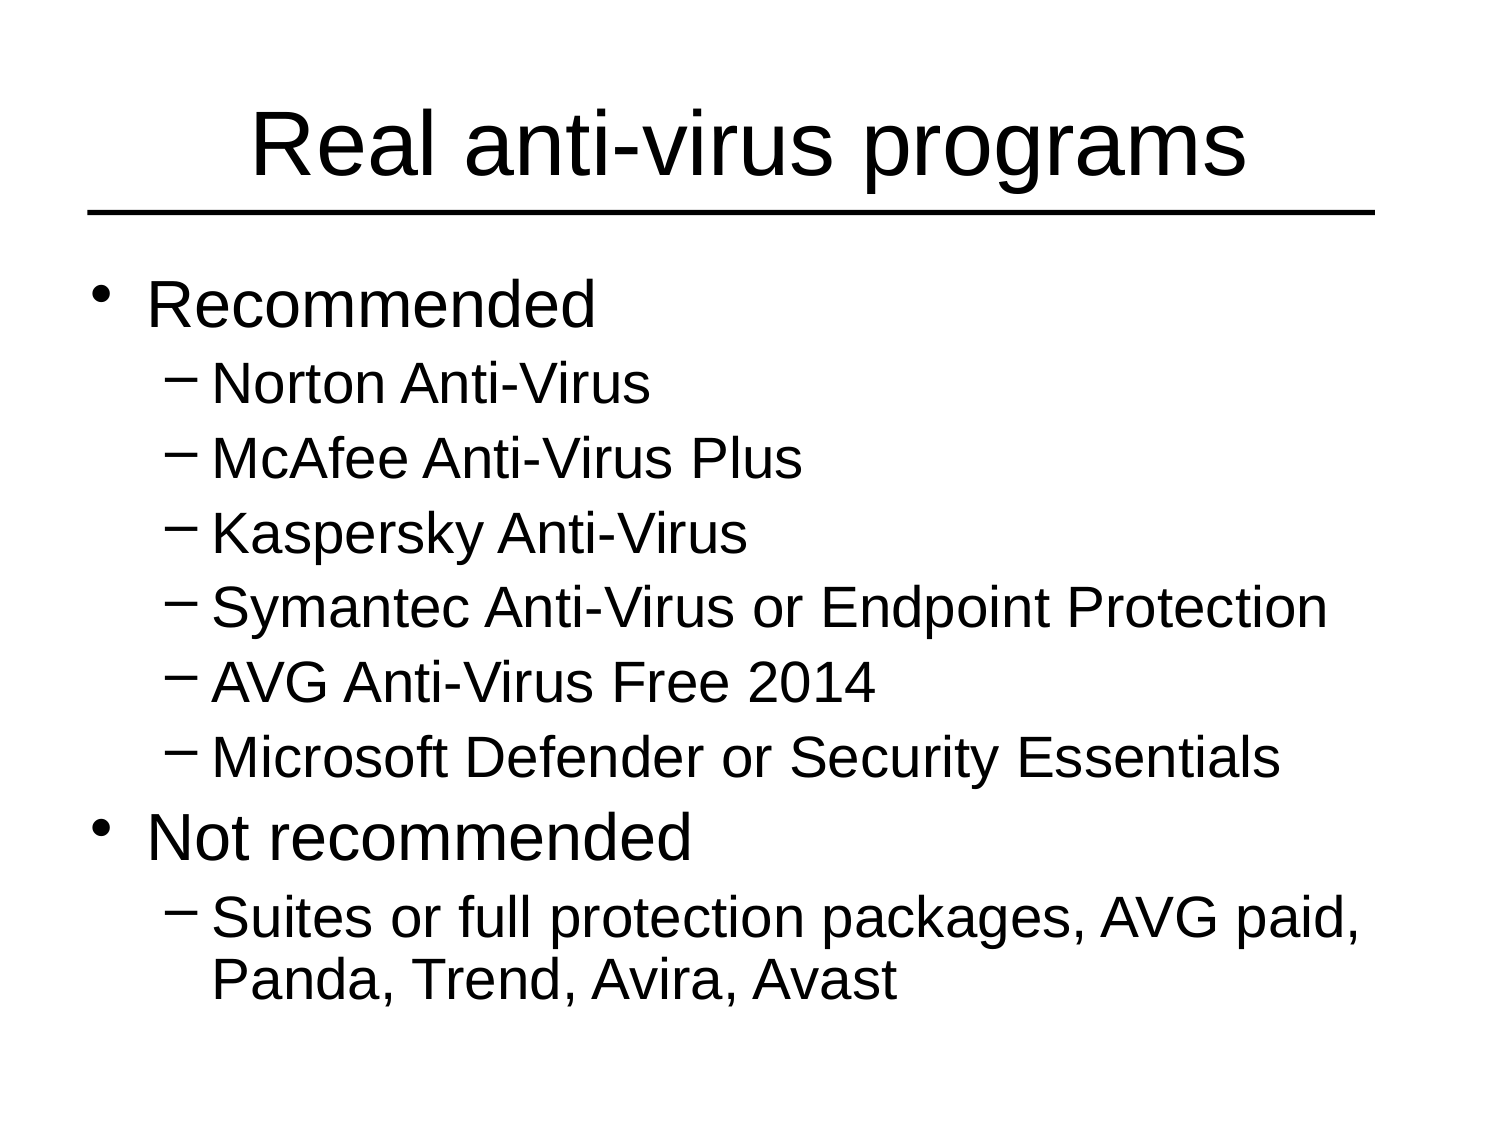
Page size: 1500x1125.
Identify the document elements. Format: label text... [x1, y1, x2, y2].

title Real anti-virus programs [75, 45, 1425, 233]
list Recommended Norton Anti-Virus McAfee Anti-Virus Plus Kaspersky Anti-Virus Symantec Anti-Virus or Endpoint Protection AVG Anti-Virus Free 2014 Microsoft Defender or Security Essentials Not recommended Suites or full protection packages, AVG paid, Panda, Trend, Avira, Avast [75, 262, 1425, 1075]
